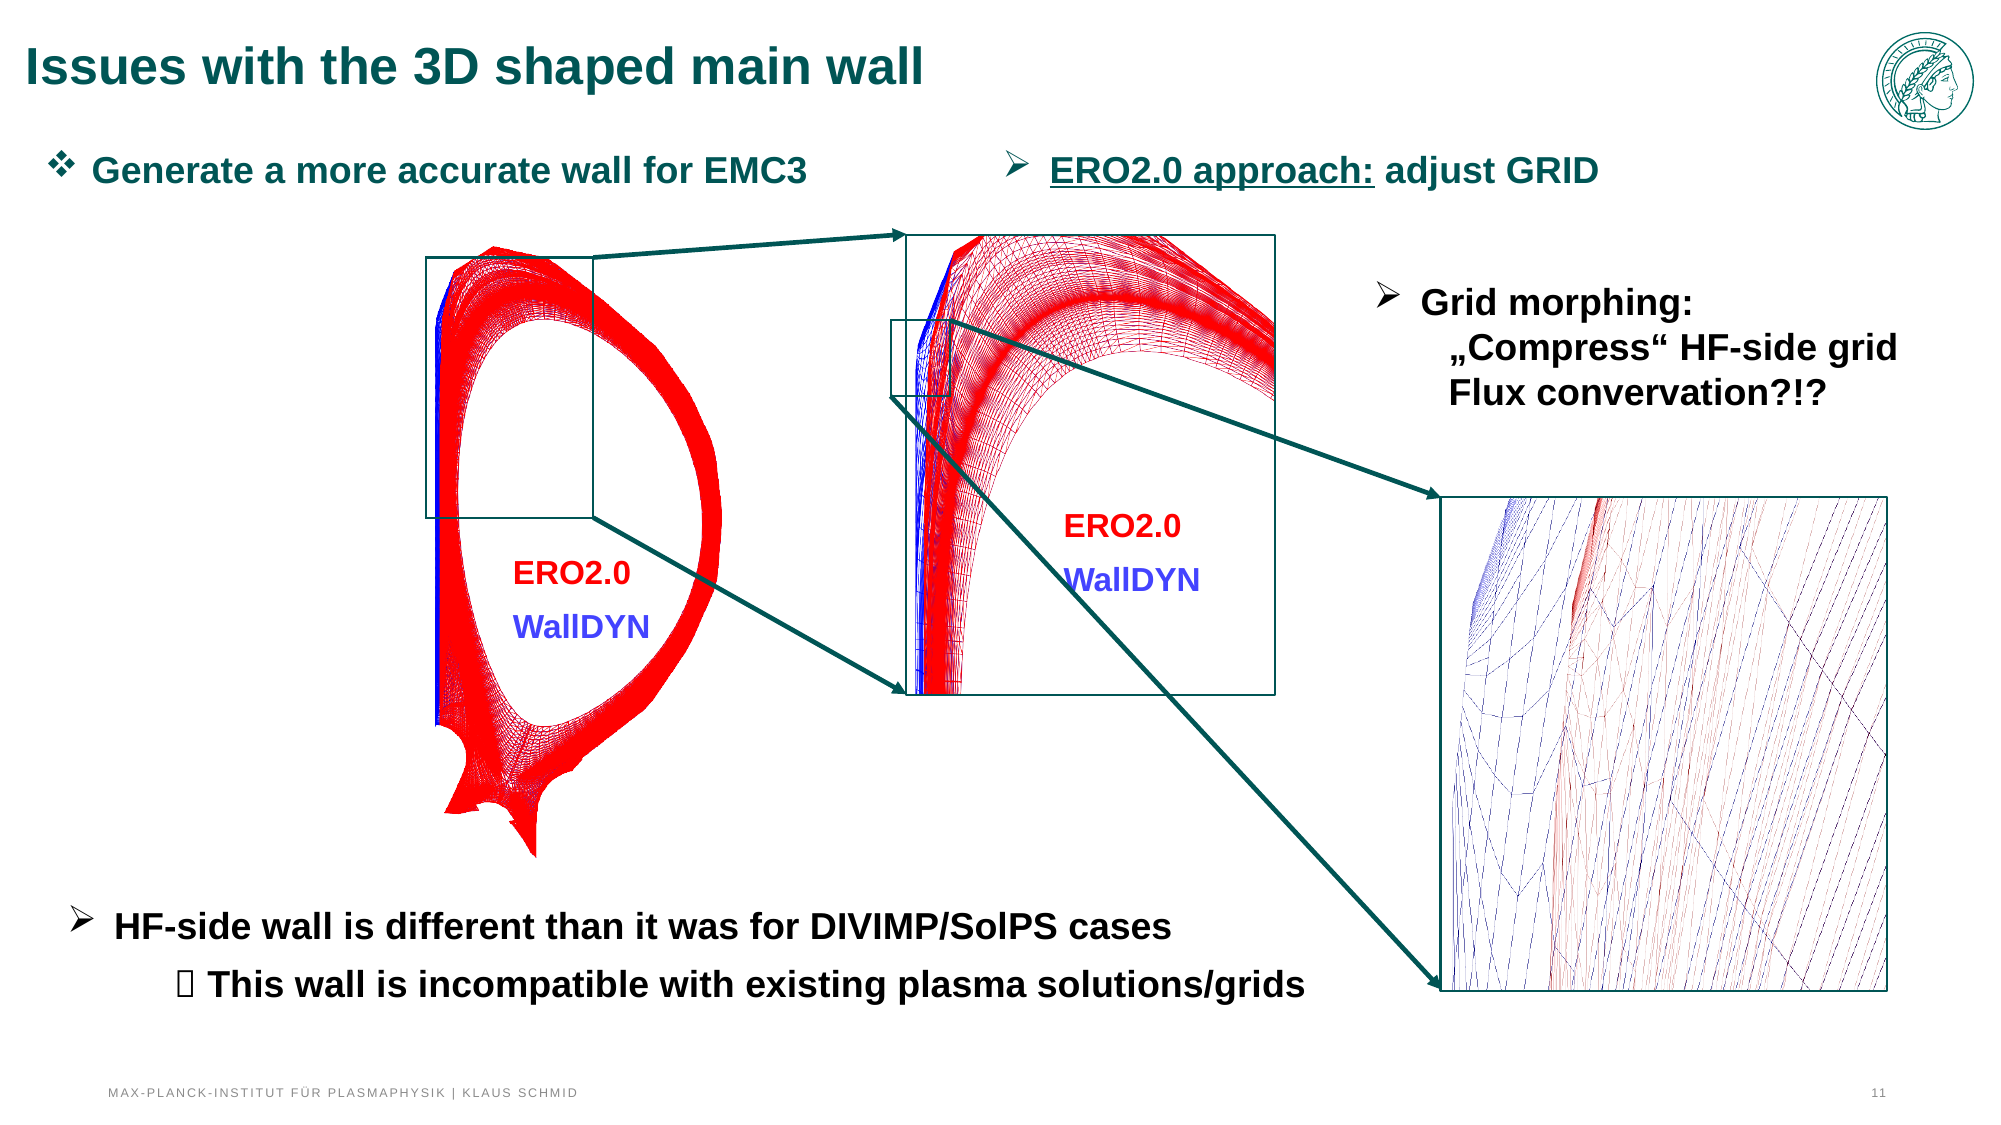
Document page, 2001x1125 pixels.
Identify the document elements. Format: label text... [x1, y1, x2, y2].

text_box ERO2.0 approach: adjust GRID [1002, 146, 1600, 192]
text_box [593, 234, 907, 258]
text_box  This wall is incompatible with existing plasma solutions/grids [159, 952, 1372, 1013]
picture [906, 235, 1274, 396]
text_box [593, 517, 890, 695]
text_box Grid morphing: „Compress“ HF-side grid Flux convervation?!? [1373, 277, 1899, 413]
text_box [950, 320, 1442, 396]
footer Max-Planck-Institut für Plasmaphysik | Klaus Schmid [108, 1076, 1112, 1100]
title Issues with the 3D shaped main wall [25, 1, 1877, 131]
text_box HF-side wall is different than it was for DIVIMP/SolPS cases [52, 894, 890, 954]
text_box Generate a more accurate wall for EMC3 [29, 138, 823, 199]
picture [426, 240, 726, 860]
picture [1441, 497, 1887, 991]
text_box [890, 396, 1442, 990]
slide_number 11 [1850, 1076, 1887, 1100]
text_box [890, 320, 906, 396]
